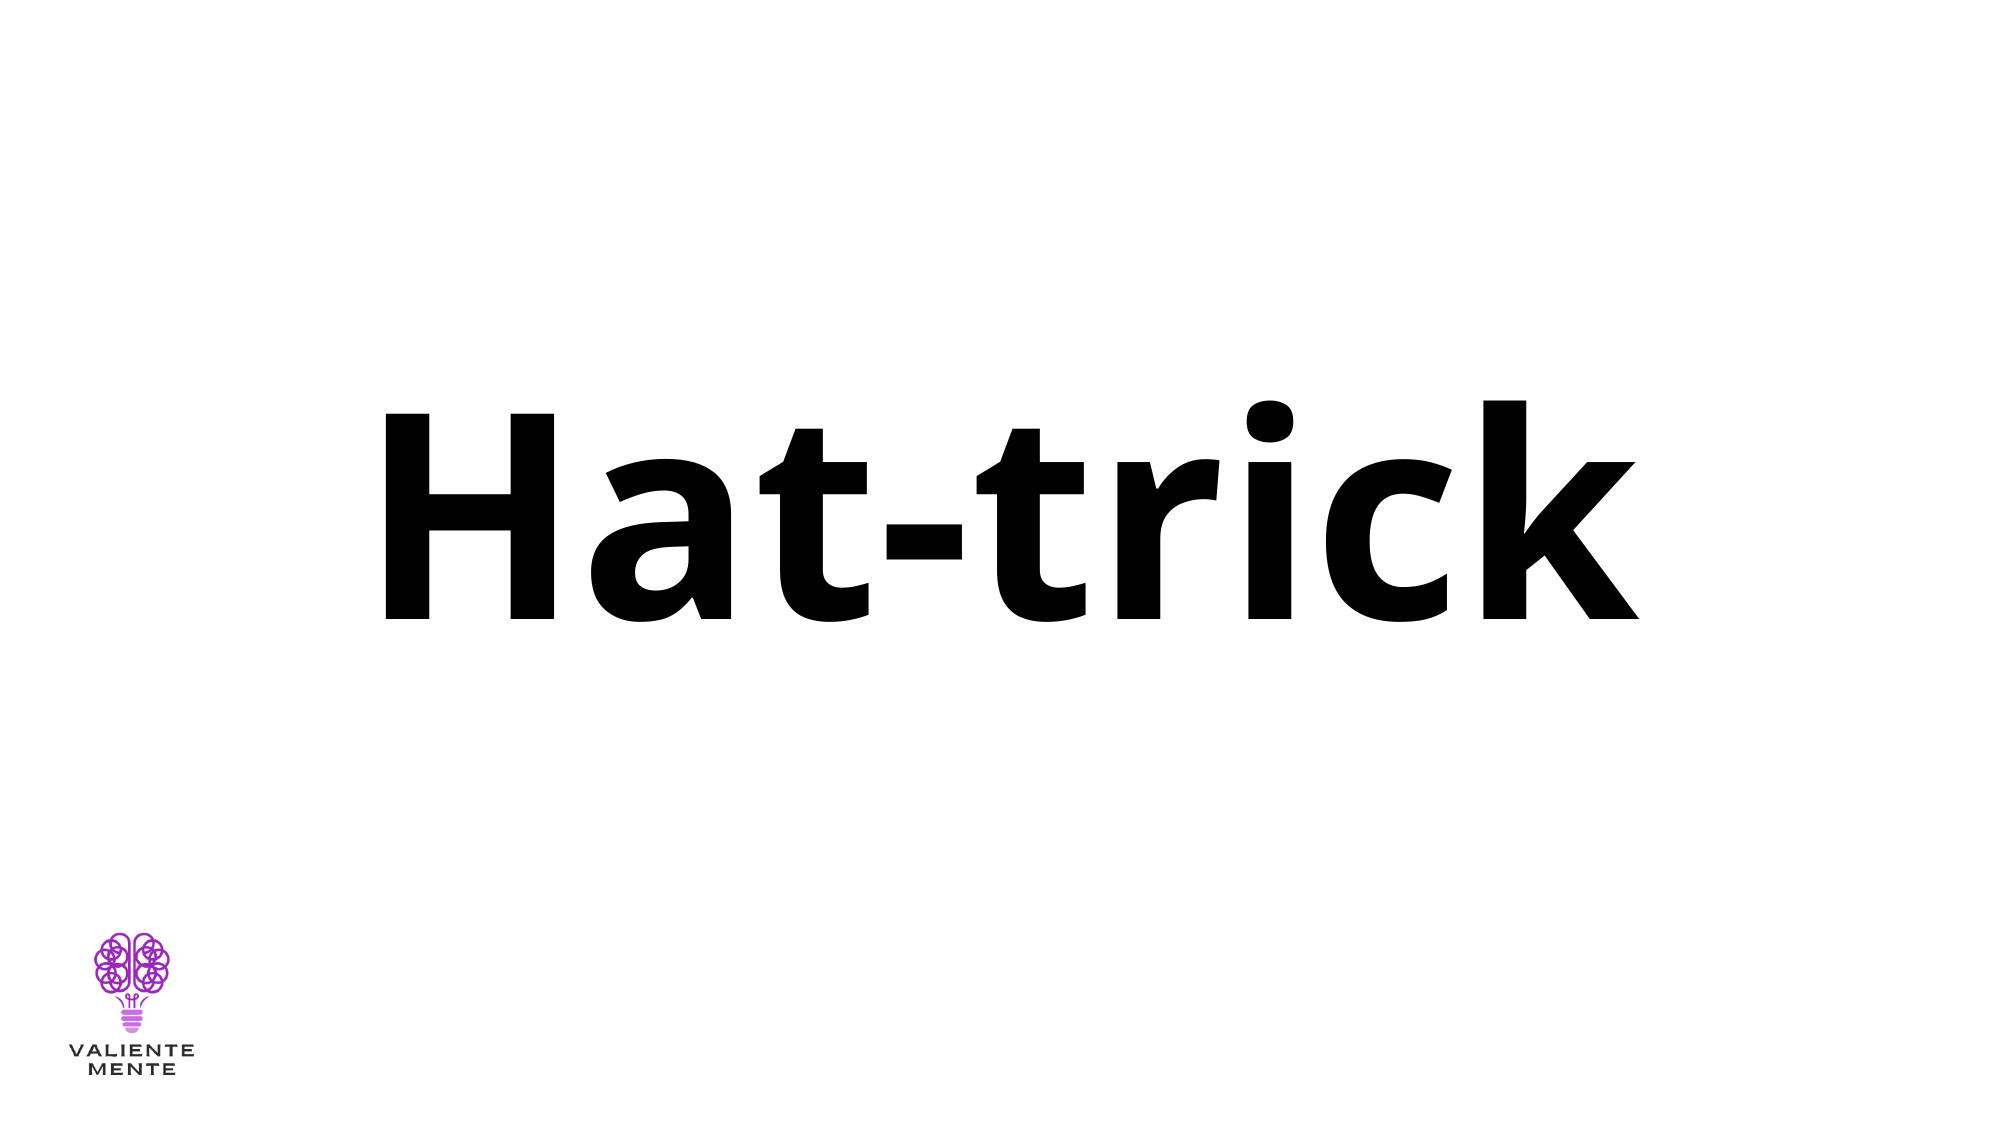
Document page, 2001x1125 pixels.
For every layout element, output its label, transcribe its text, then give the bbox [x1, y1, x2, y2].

picture [52, 920, 207, 1085]
title Hat-trick [137, 59, 1863, 994]
